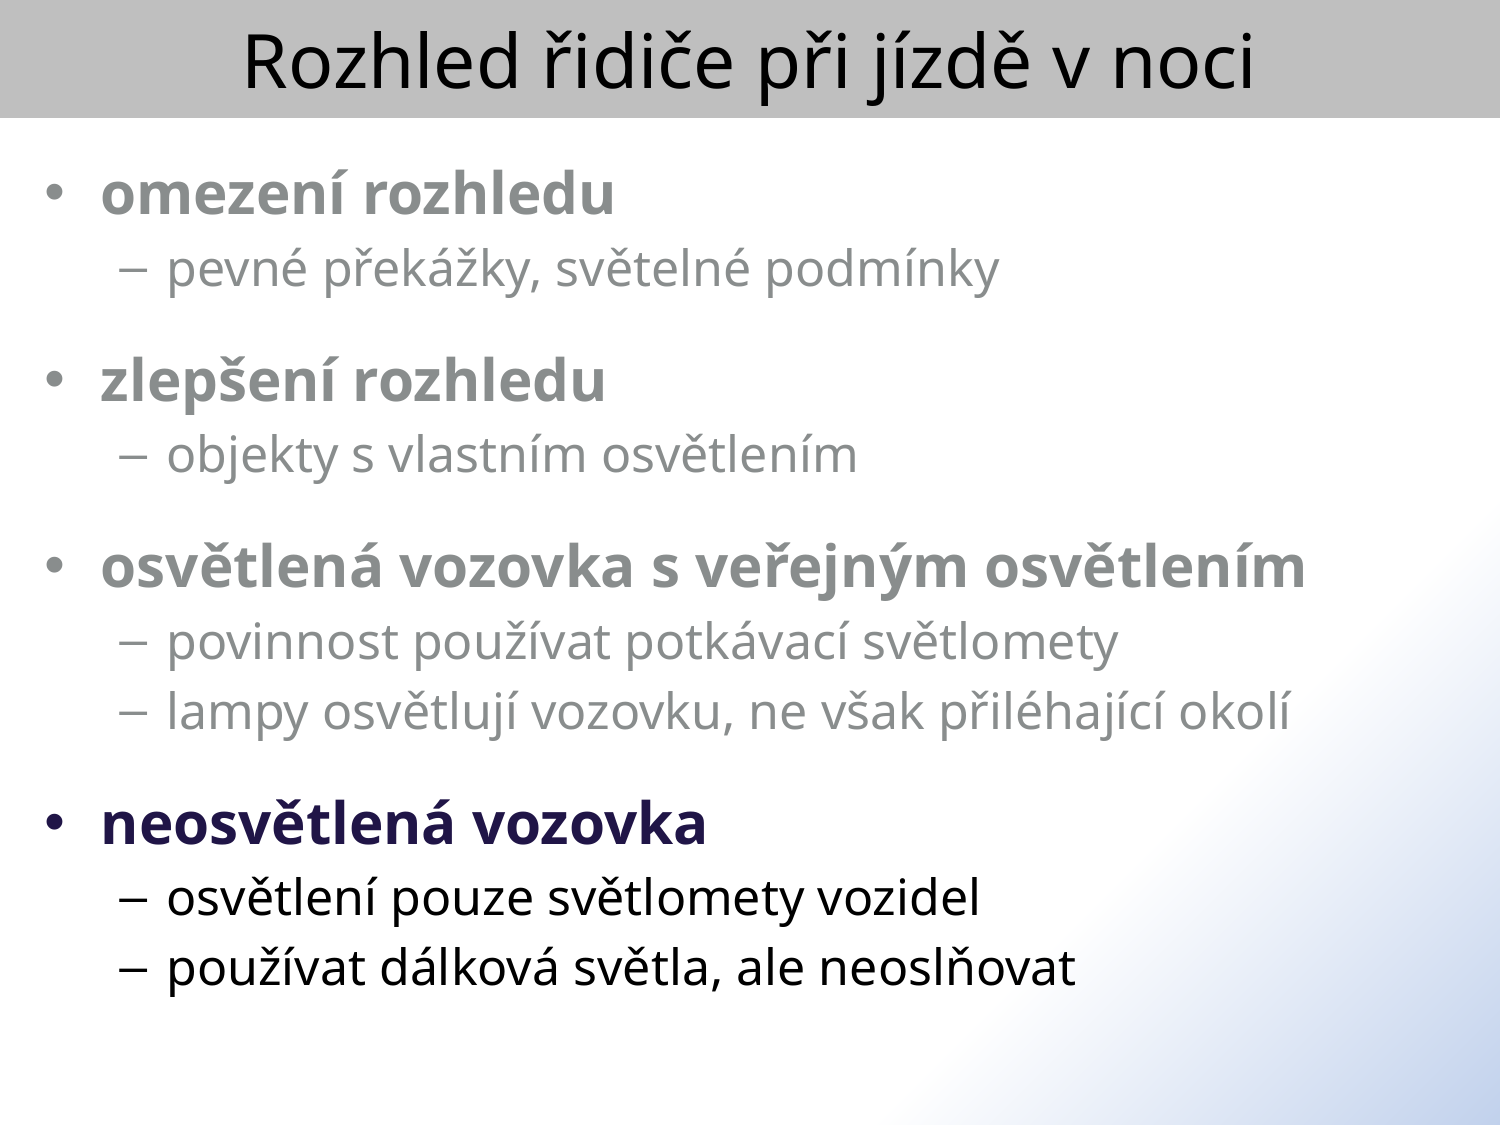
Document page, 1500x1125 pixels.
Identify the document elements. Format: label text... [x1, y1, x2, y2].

text_box Rozhled řidiče při jízdě v noci [0, 0, 1500, 118]
list omezení rozhledu pevné překážky, světelné podmínky zlepšení rozhledu objekty s vlastním osvětlením osvětlená vozovka s veřejným osvětlením povinnost používat potkávací světlomety lampy osvětlují vozovku, ne však přiléhající okolí neosvětlená vozovka osvětlení pouze světlomety vozidel používat dálková světla, ale neoslňovat [29, 149, 1471, 1094]
